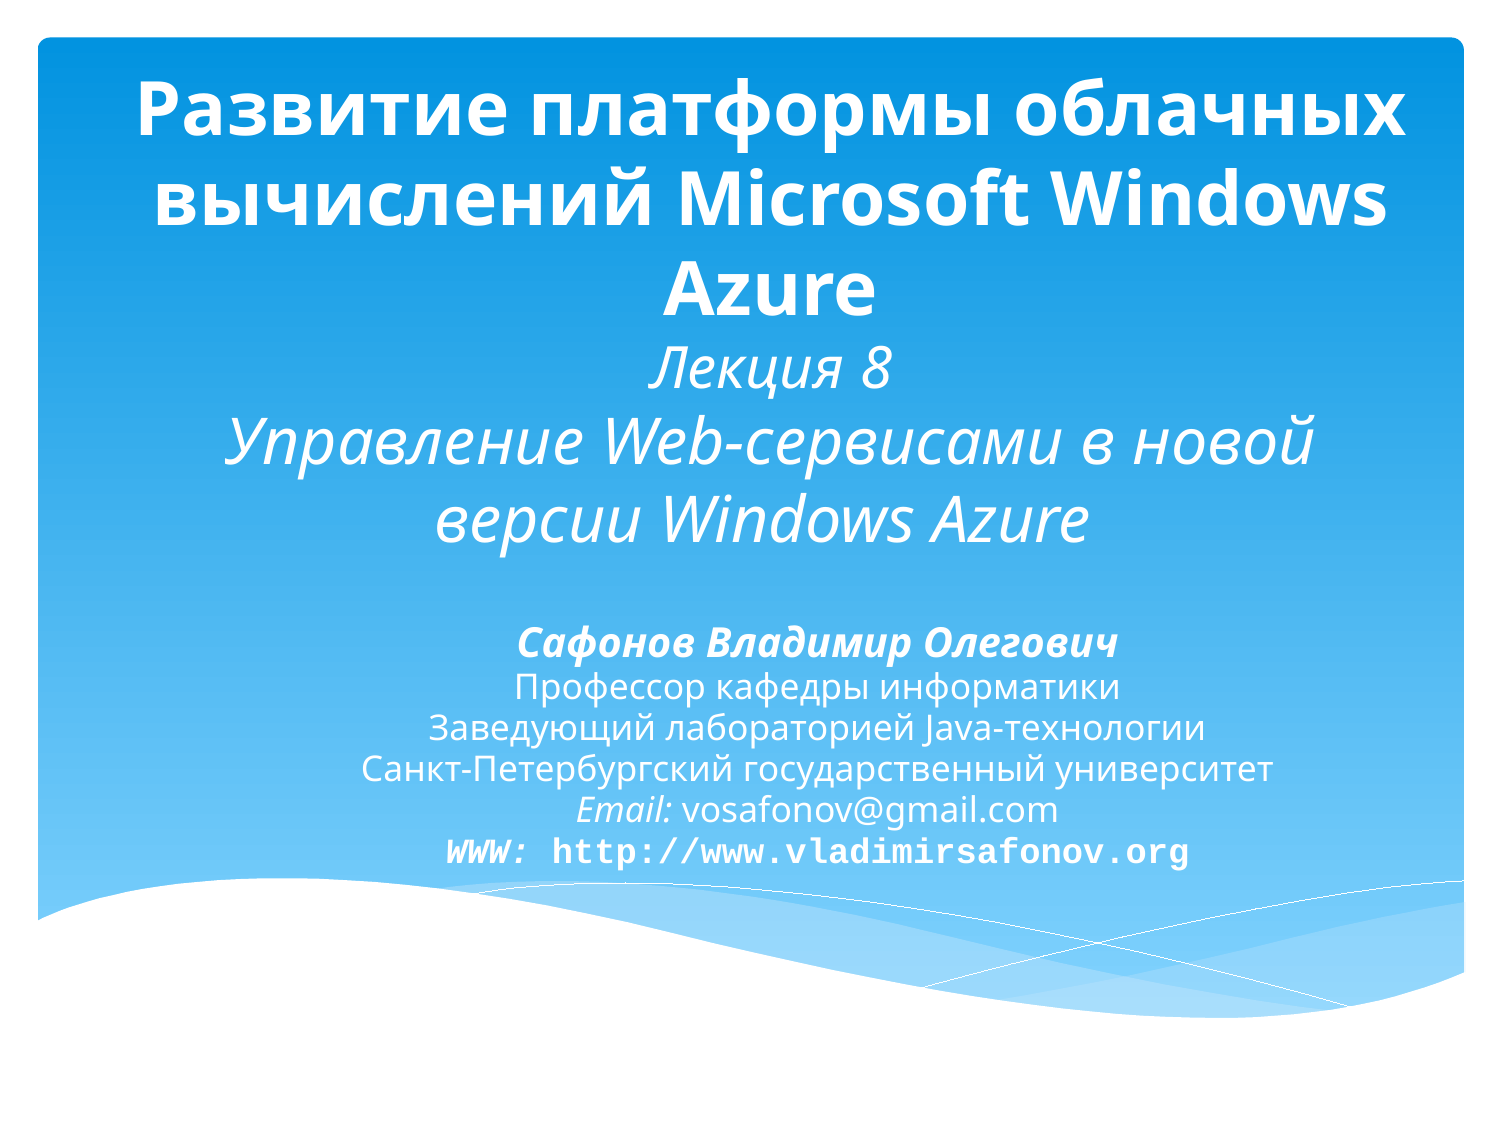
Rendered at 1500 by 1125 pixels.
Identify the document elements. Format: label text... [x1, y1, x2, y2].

title Развитие платформы облачных вычислений Microsoft Windows Azure Лекция 8 Управление Web-сервисами в новой версии Windows Azure [112, 35, 1430, 563]
subtitle Сафонов Владимир Олегович Профессор кафедры информатики Заведующий лабораторией Java-технологии Санкт-Петербургский государственный университет Email: vosafonov@gmail.com WWW: http://www.vladimirsafonov.org [200, 574, 1436, 882]
